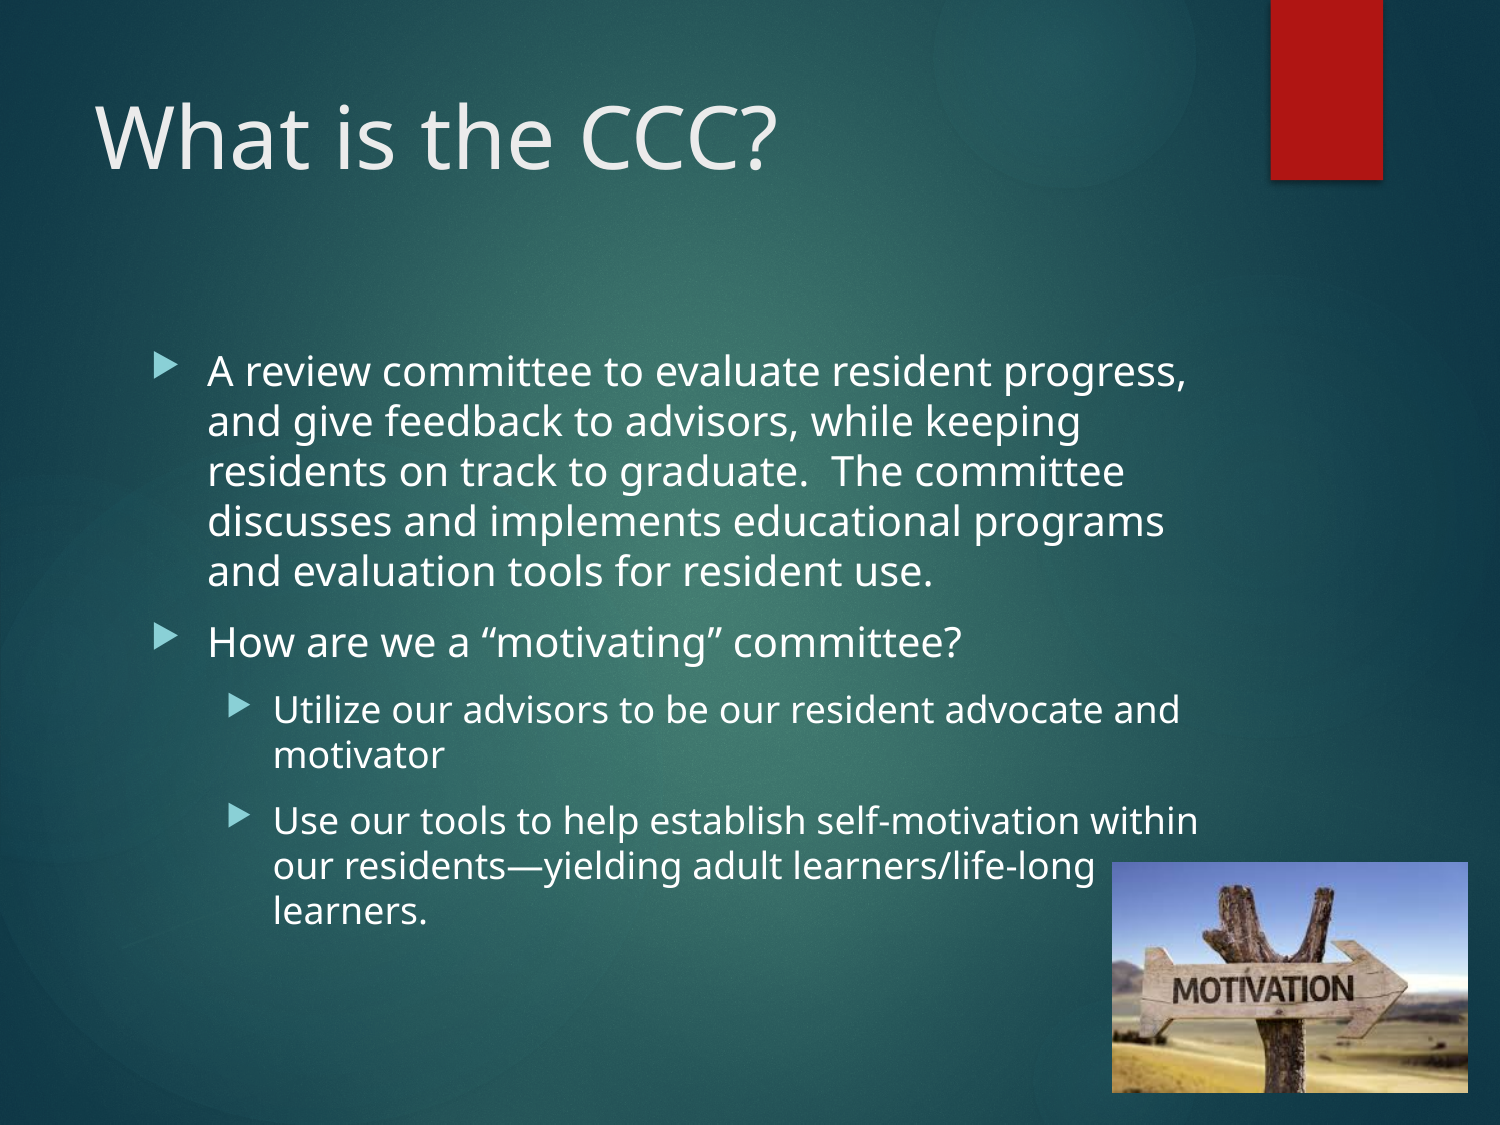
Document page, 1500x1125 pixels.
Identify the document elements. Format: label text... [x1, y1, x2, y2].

list A review committee to evaluate resident progress, and give feedback to advisors, while keeping residents on track to graduate. The committee discusses and implements educational programs and evaluation tools for resident use. How are we a “motivating” committee? Utilize our advisors to be our resident advocate and motivator Use our tools to help establish self-motivation within our residents—yielding adult learners/life-long learners. [135, 336, 1237, 1025]
title What is the CCC? [79, 74, 1237, 304]
picture [1112, 862, 1468, 1094]
